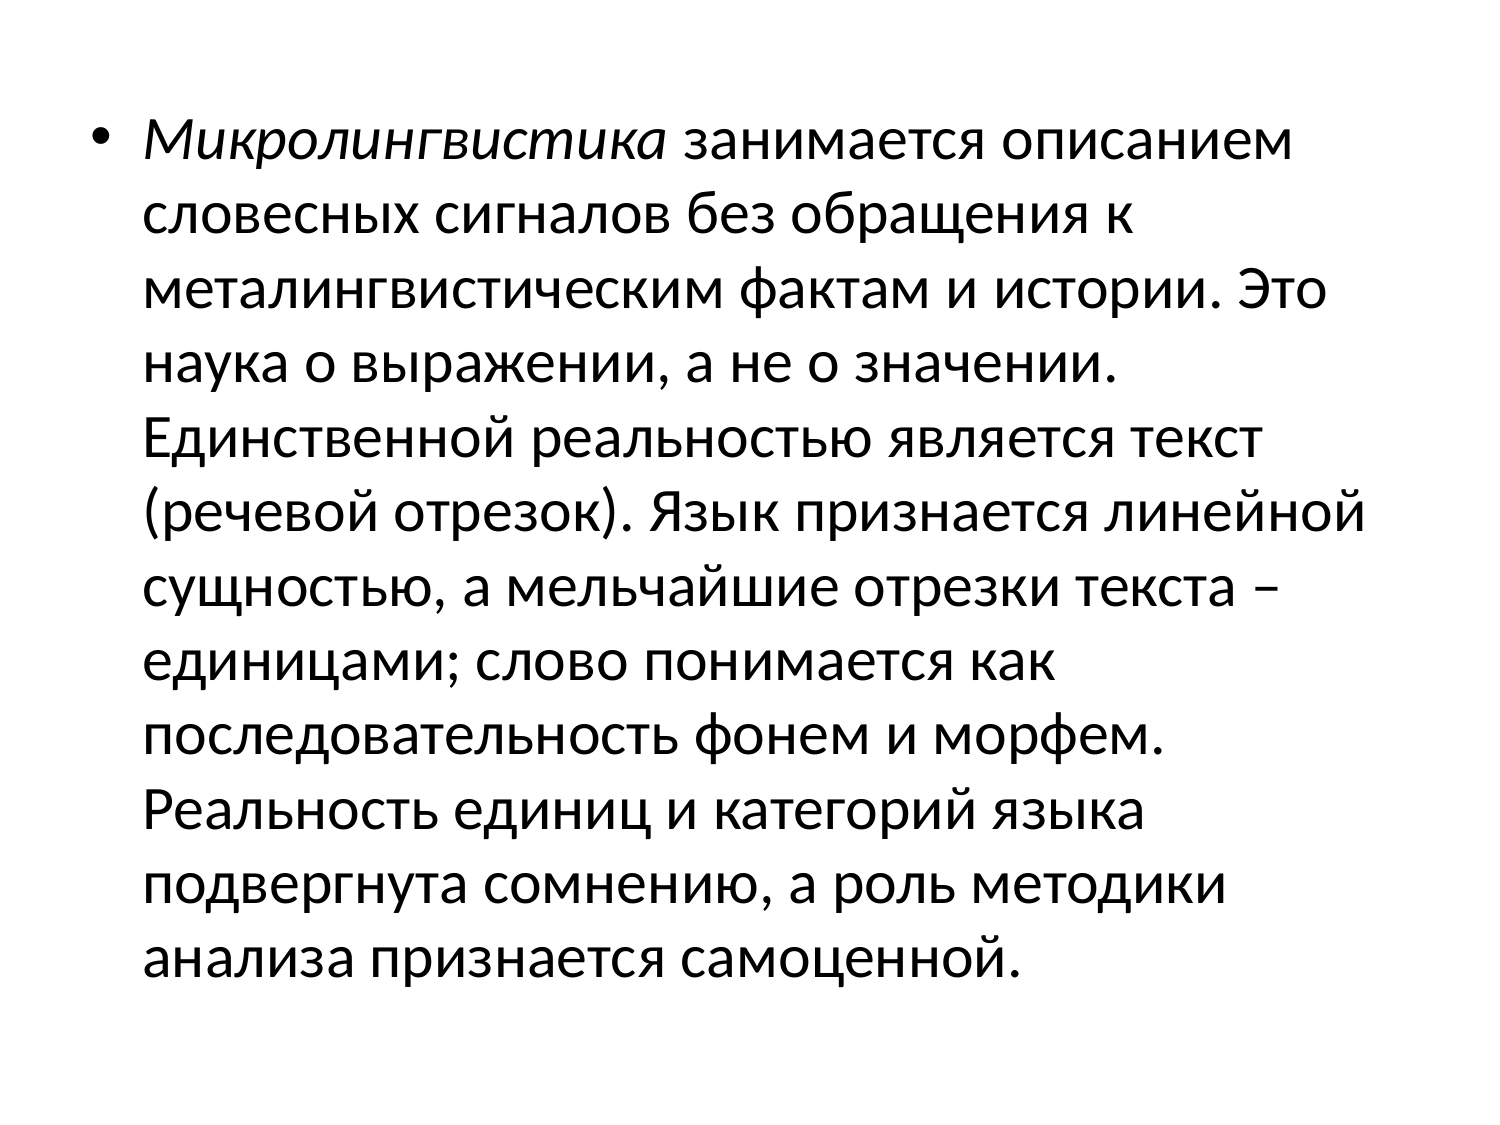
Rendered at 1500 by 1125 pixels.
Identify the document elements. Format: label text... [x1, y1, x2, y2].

list Микролингвистика занимается описанием словесных сигналов без обращения к металингвистическим фактам и истории. Это наука о выражении, а не о значении. Единственной реальностью является текст (речевой отрезок). Язык признается линейной сущностью, а мельчайшие отрезки текста – единицами; слово понимается как последовательность фонем и морфем. Реальность единиц и категорий языка подвергнута сомнению, а роль методики анализа признается самоценной. [75, 90, 1425, 1005]
